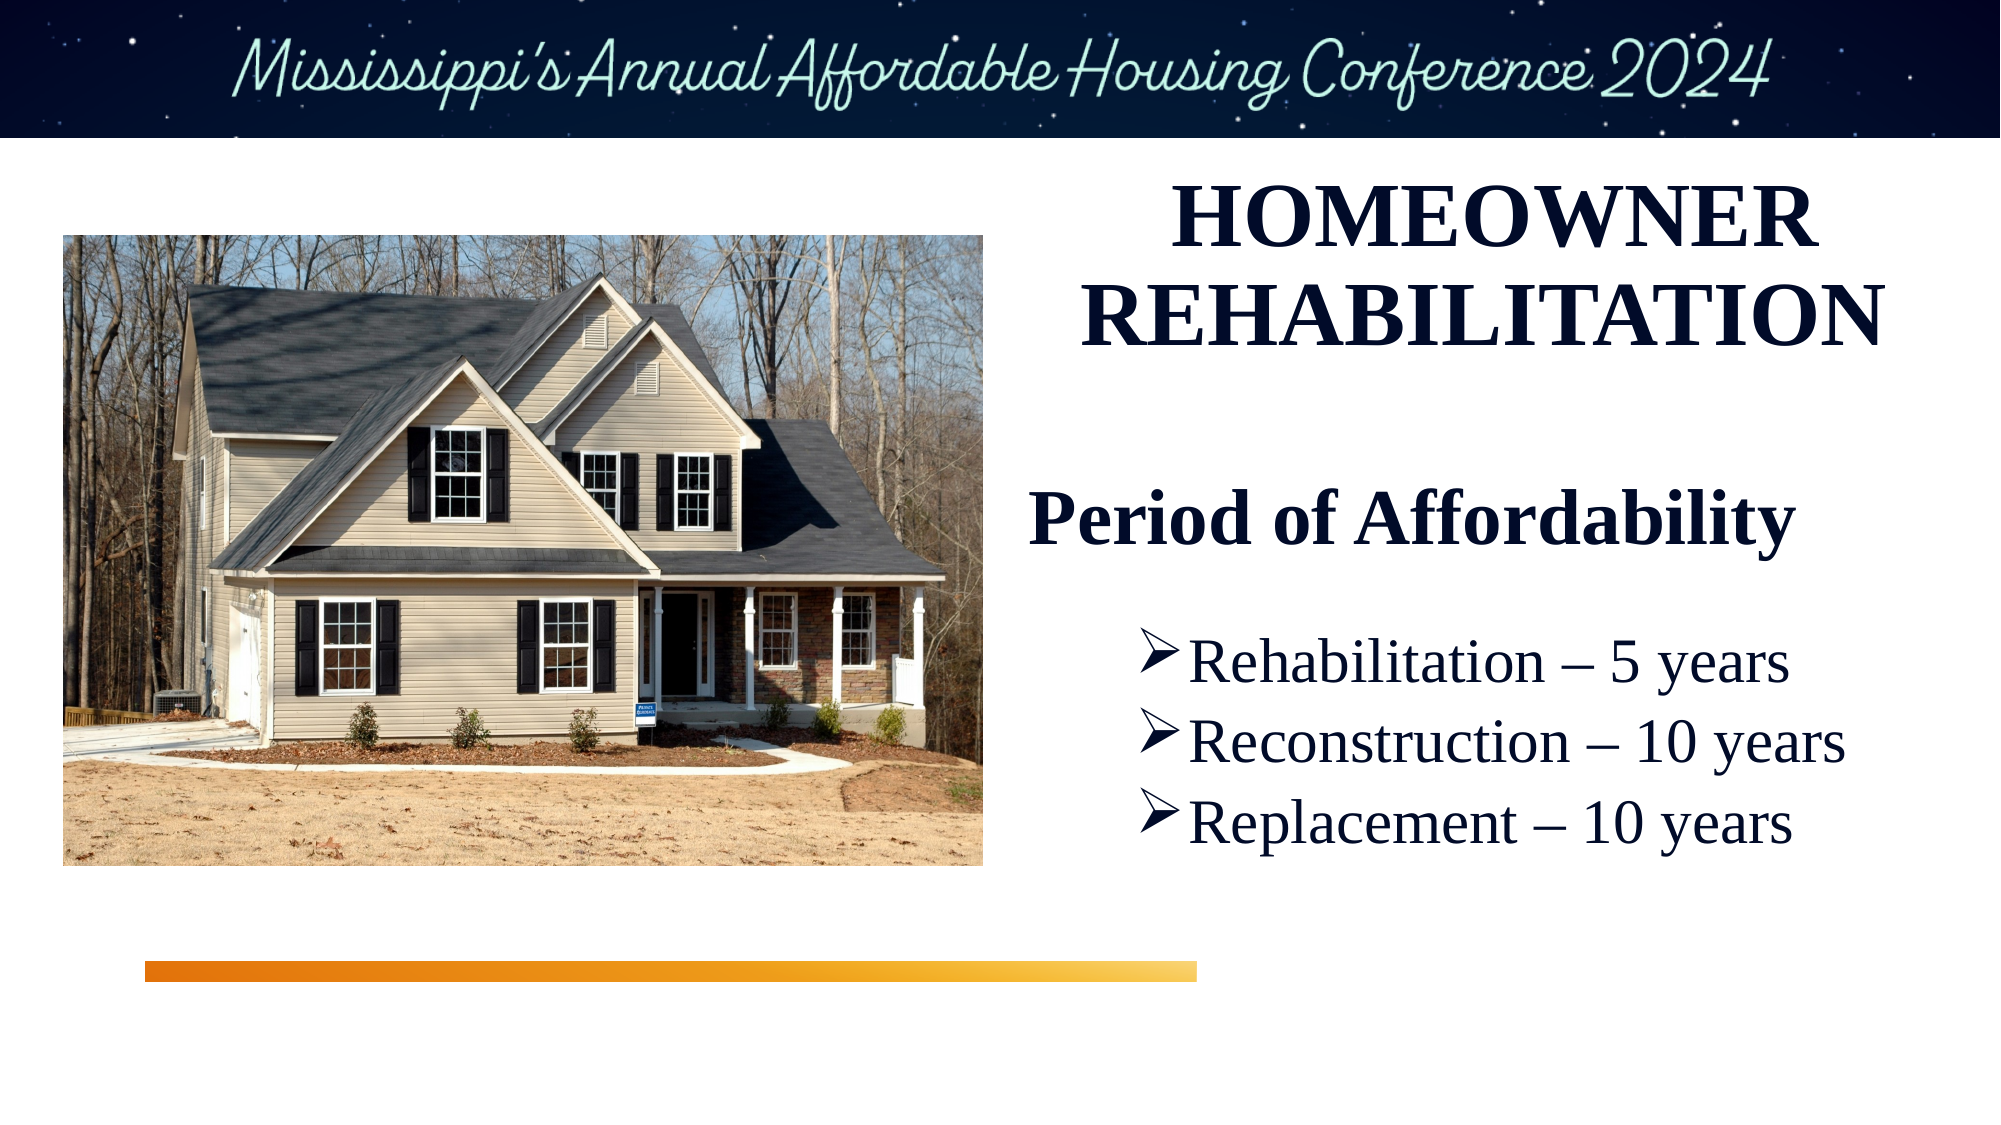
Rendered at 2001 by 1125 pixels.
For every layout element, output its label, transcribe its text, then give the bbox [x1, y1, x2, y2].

picture [0, 0, 2000, 138]
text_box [144, 960, 1197, 982]
text_box Period of Affordability Rehabilitation – 5 years Reconstruction – 10 years Replacement – 10 years [984, 468, 1957, 866]
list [63, 234, 984, 867]
title HOMEOWNER REHABILITATION [1034, 121, 1957, 374]
